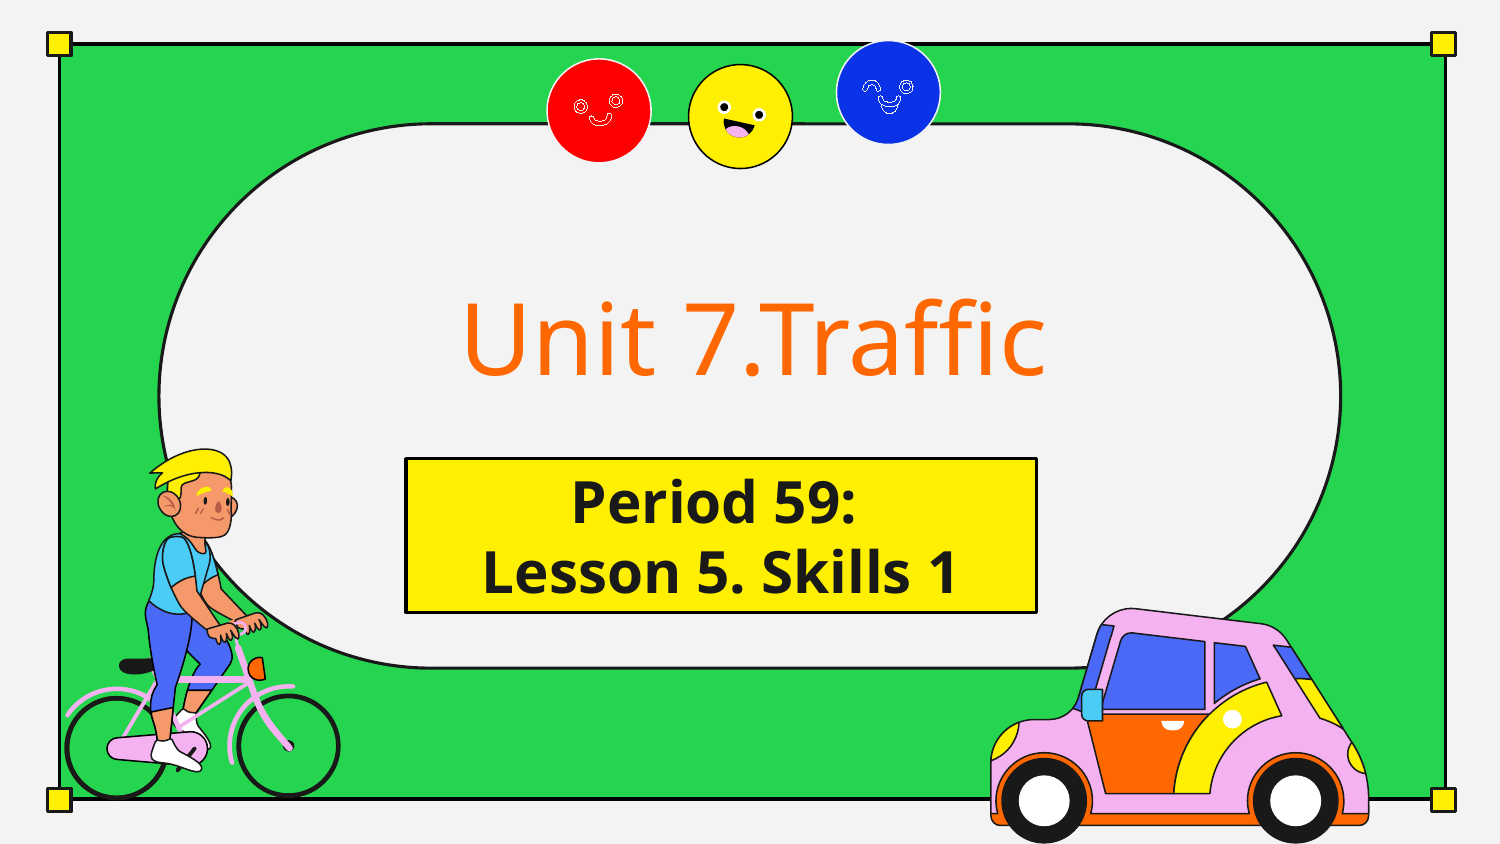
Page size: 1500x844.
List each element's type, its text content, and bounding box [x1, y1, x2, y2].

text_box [836, 40, 941, 145]
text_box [990, 608, 1369, 844]
subtitle Period 59: Lesson 5. Skills 1 [404, 457, 1038, 614]
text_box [64, 448, 348, 801]
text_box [546, 58, 652, 164]
title Unit 7.Traffic [295, 260, 1212, 478]
